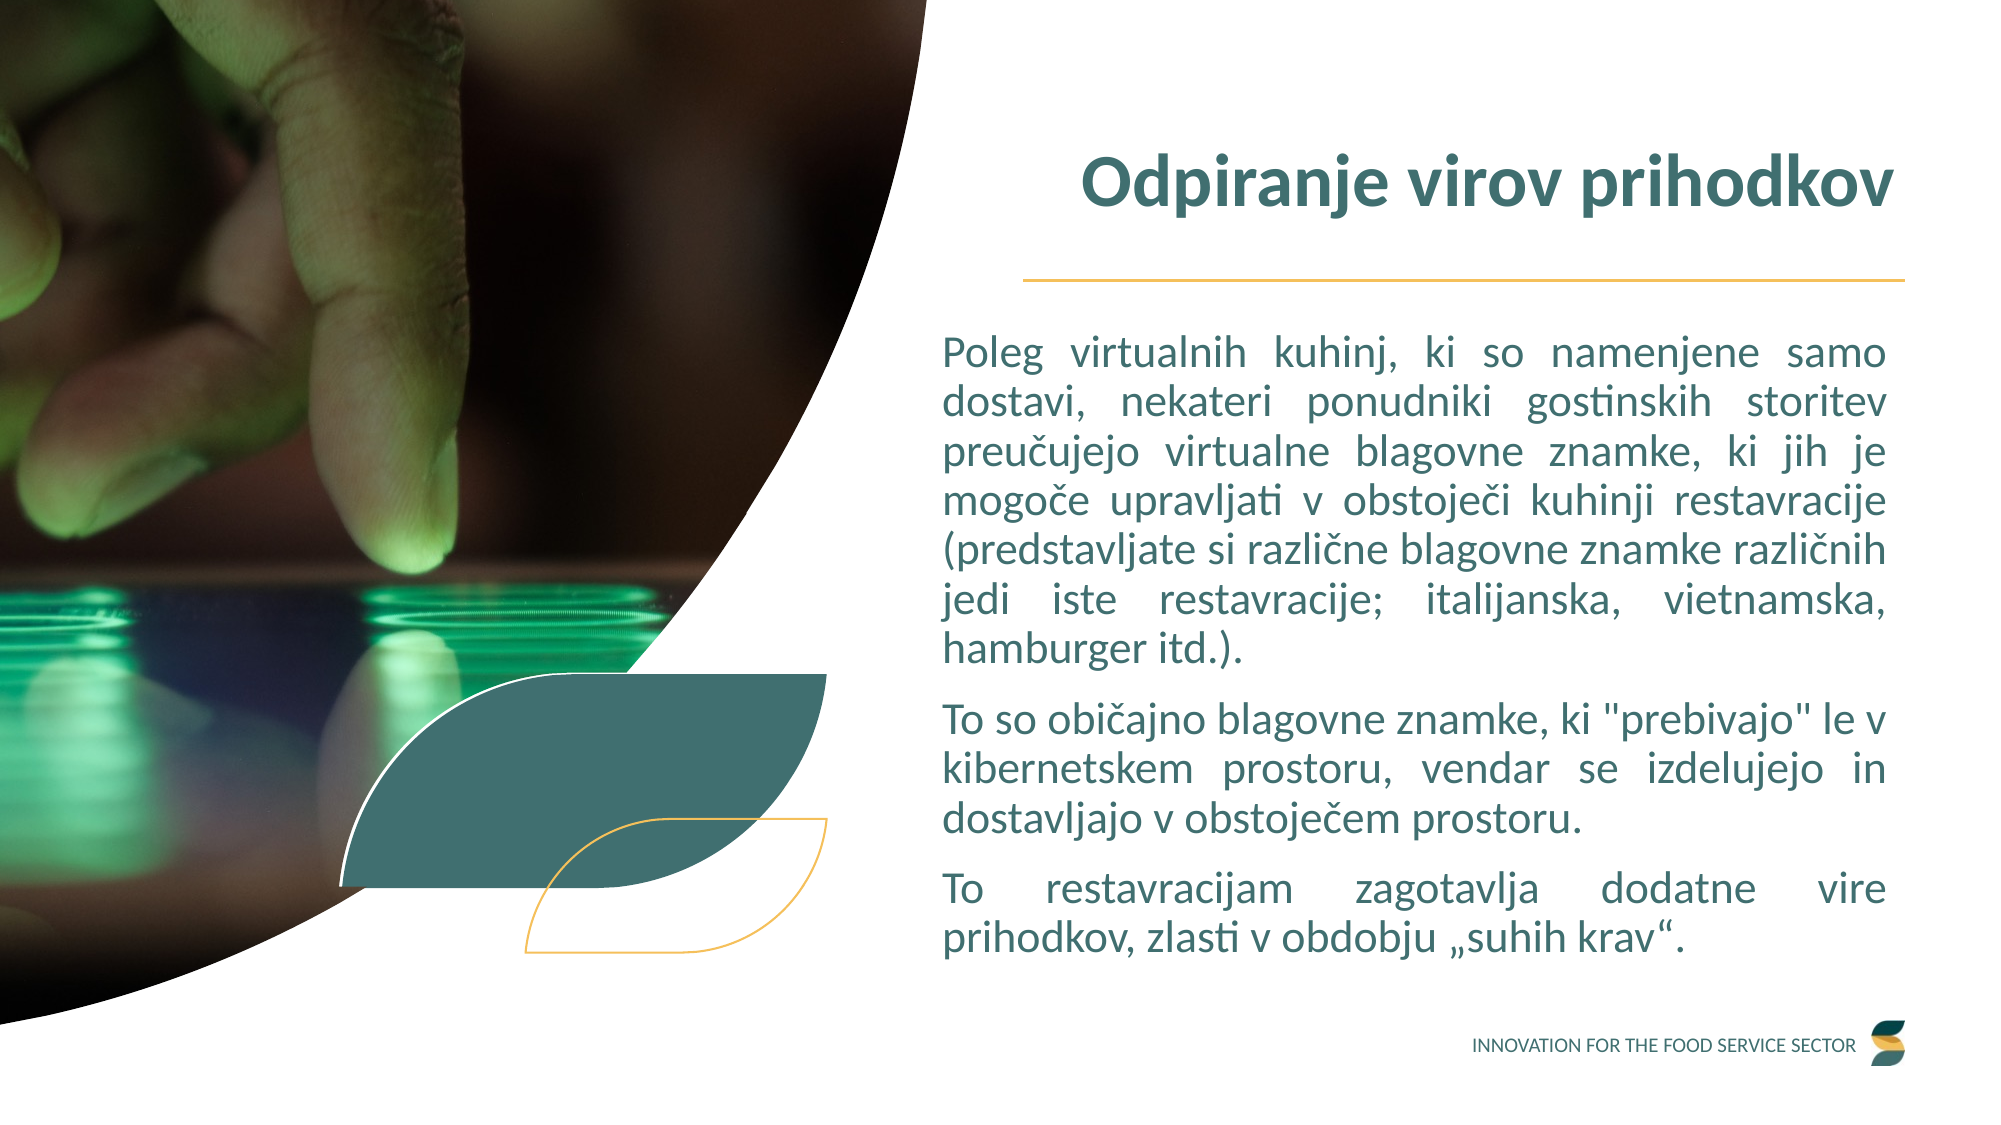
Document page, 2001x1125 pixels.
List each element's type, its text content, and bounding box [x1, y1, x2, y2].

list Poleg virtualnih kuhinj, ki so namenjene samo dostavi, nekateri ponudniki gostinskih storitev preučujejo virtualne blagovne znamke, ki jih je mogoče upravljati v obstoječi kuhinji restavracije (predstavljate si različne blagovne znamke različnih jedi iste restavracije; italijanska, vietnamska, hamburger itd.). To so običajno blagovne znamke, ki "prebivajo" le v kibernetskem prostoru, vendar se izdelujejo in dostavljajo v obstoječem prostoru. To restavracijam zagotavlja dodatne vire prihodkov, zlasti v obdobju „suhih krav“. [927, 320, 1903, 968]
picture [1871, 1020, 1905, 1066]
picture [0, 0, 927, 1025]
list Odpiranje virov prihodkov [1044, 134, 1911, 249]
